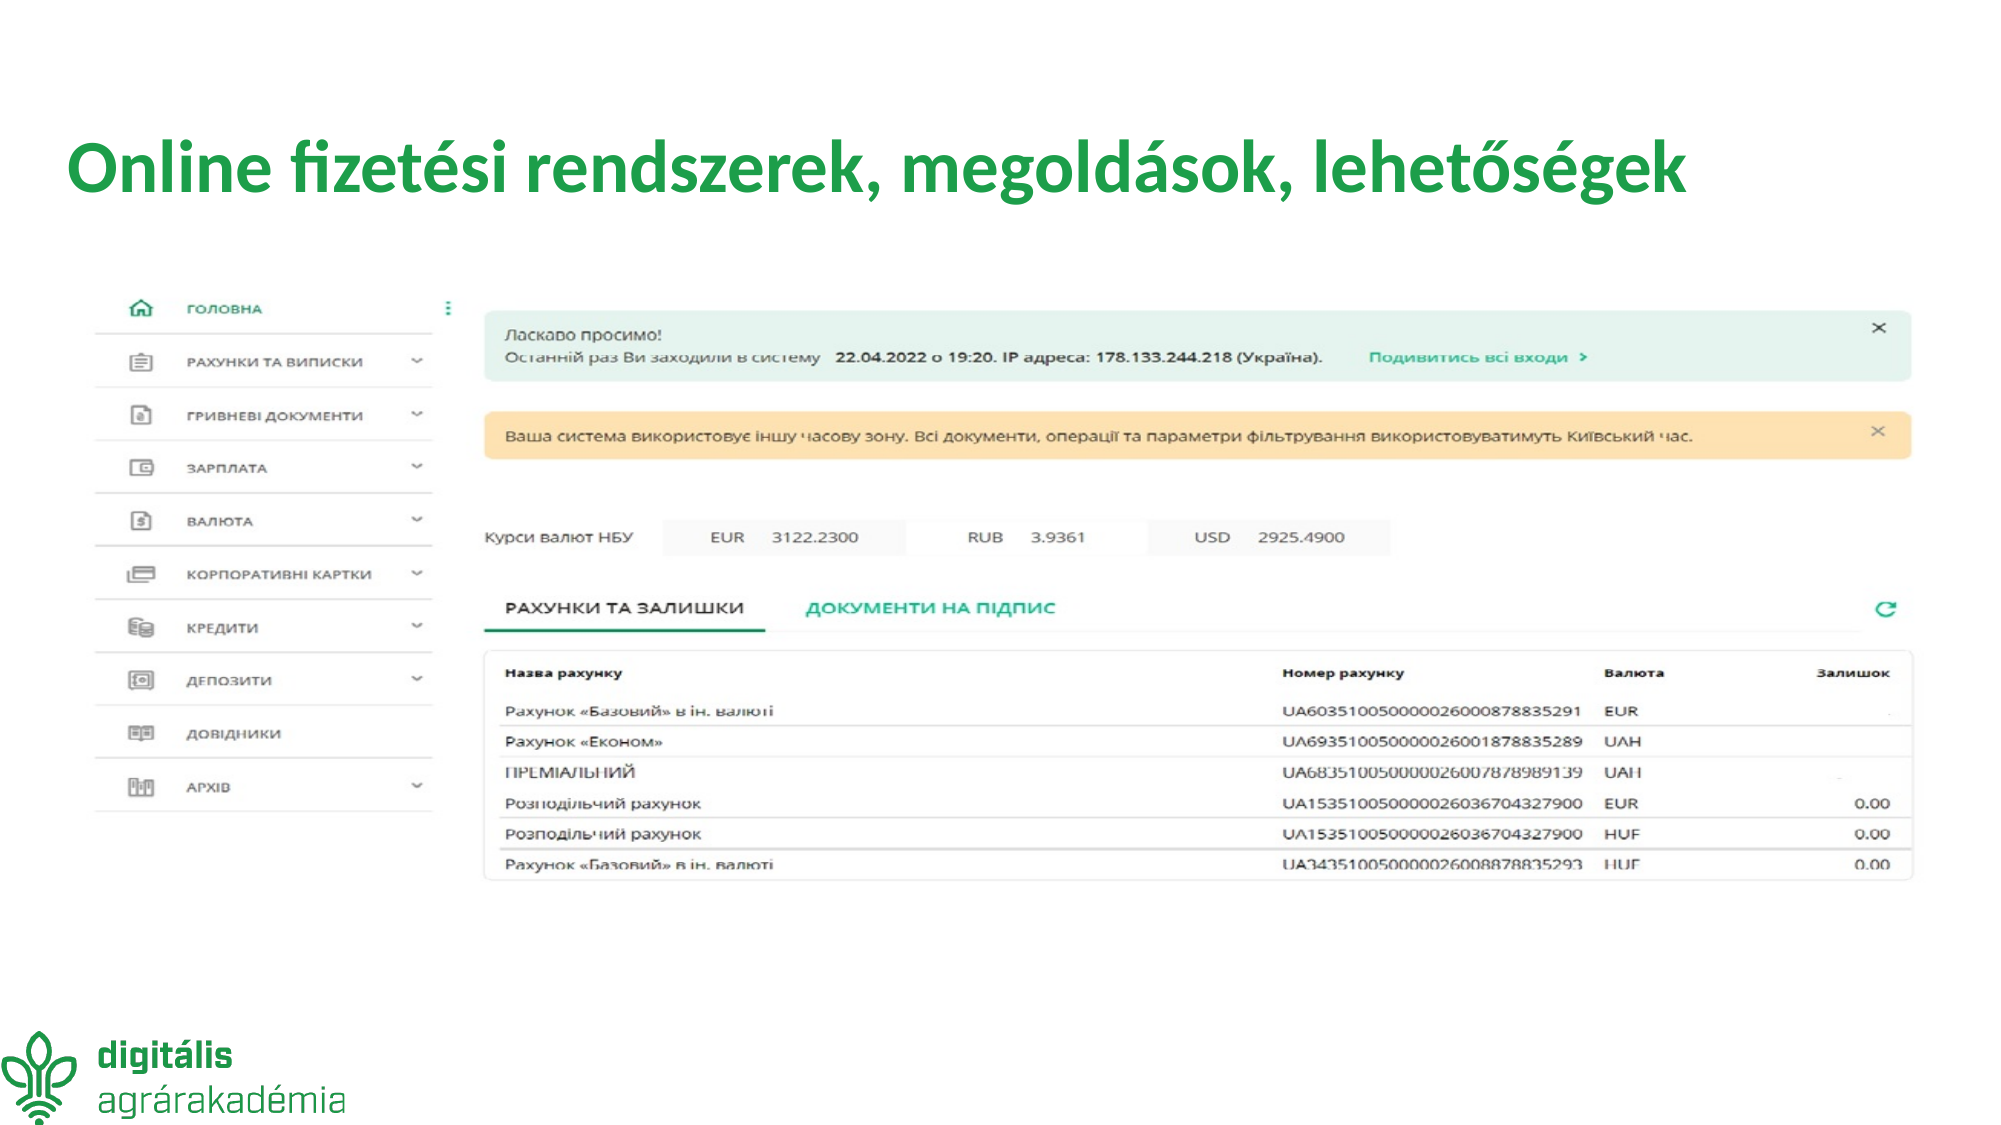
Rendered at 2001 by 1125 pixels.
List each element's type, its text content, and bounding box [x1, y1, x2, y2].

picture [0, 1031, 345, 1125]
title Online fizetési rendszerek, megoldások, lehetőségek [52, 59, 1949, 278]
picture [50, 280, 1950, 1008]
